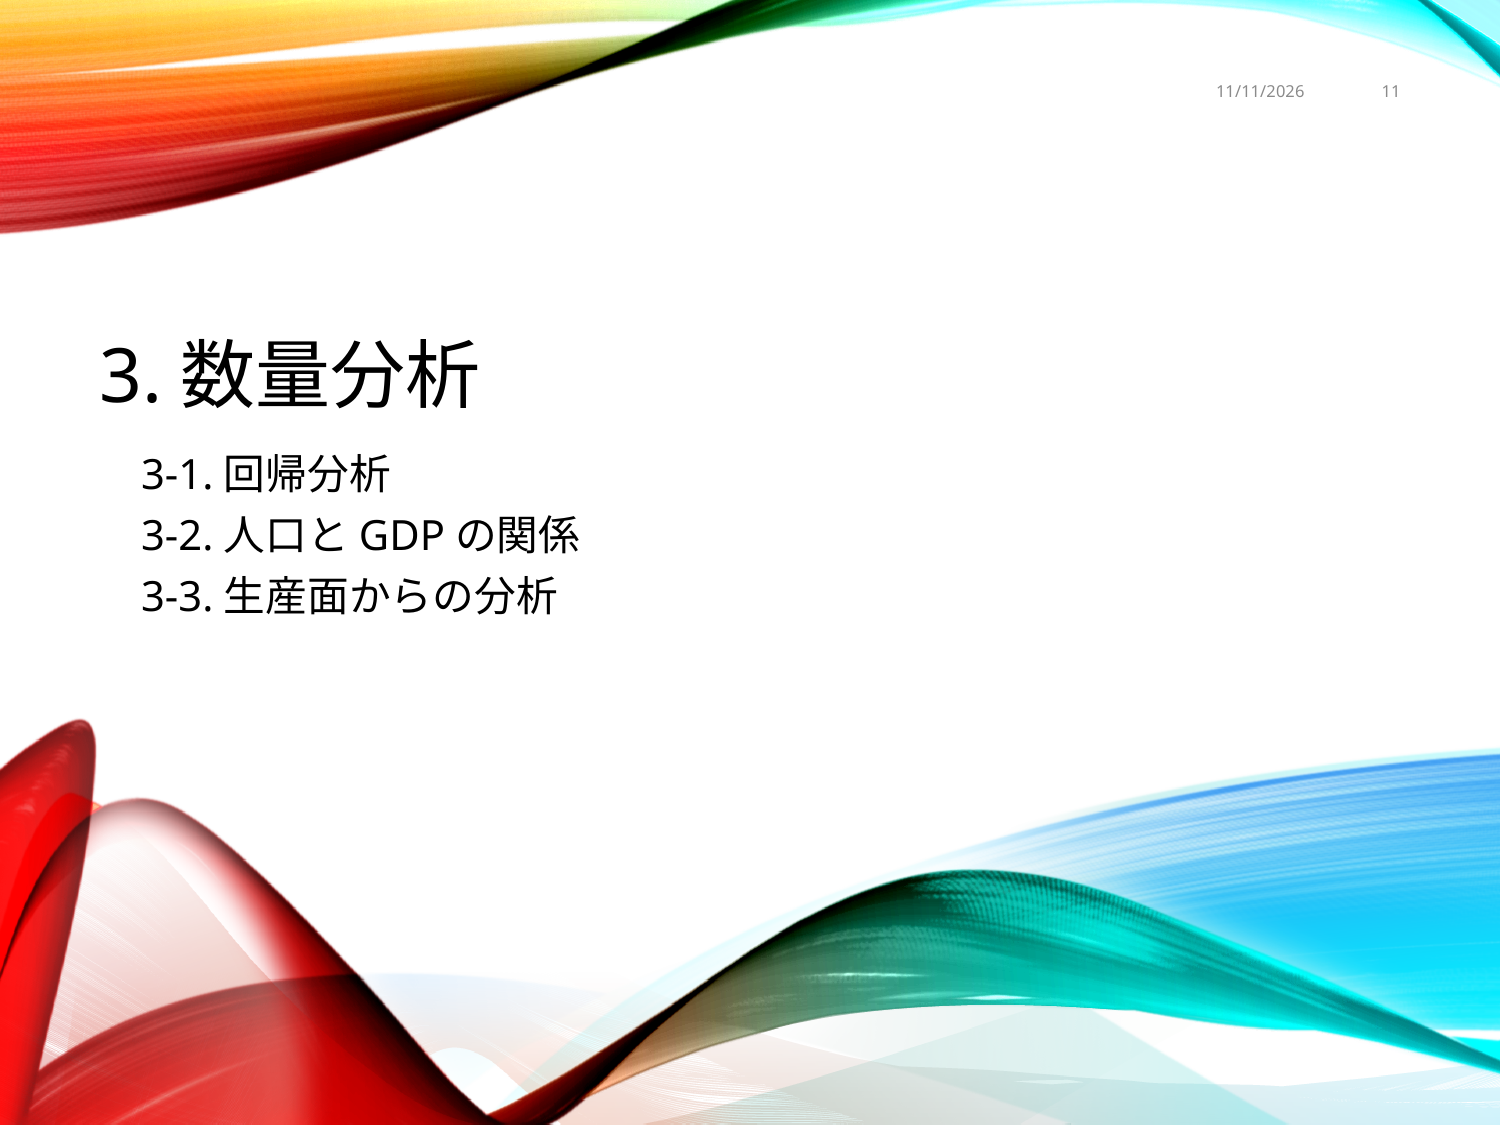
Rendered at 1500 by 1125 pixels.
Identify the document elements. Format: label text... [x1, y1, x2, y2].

slide_number 11 [1336, 62, 1416, 123]
picture [0, 0, 1500, 237]
picture [0, 717, 1500, 1125]
list 3-1.回帰分析 3-2.人口とGDPの関係 3-3.生産面からの分析 [126, 446, 1417, 755]
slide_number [961, 62, 1320, 123]
title 3.数量分析 [84, 123, 1416, 427]
